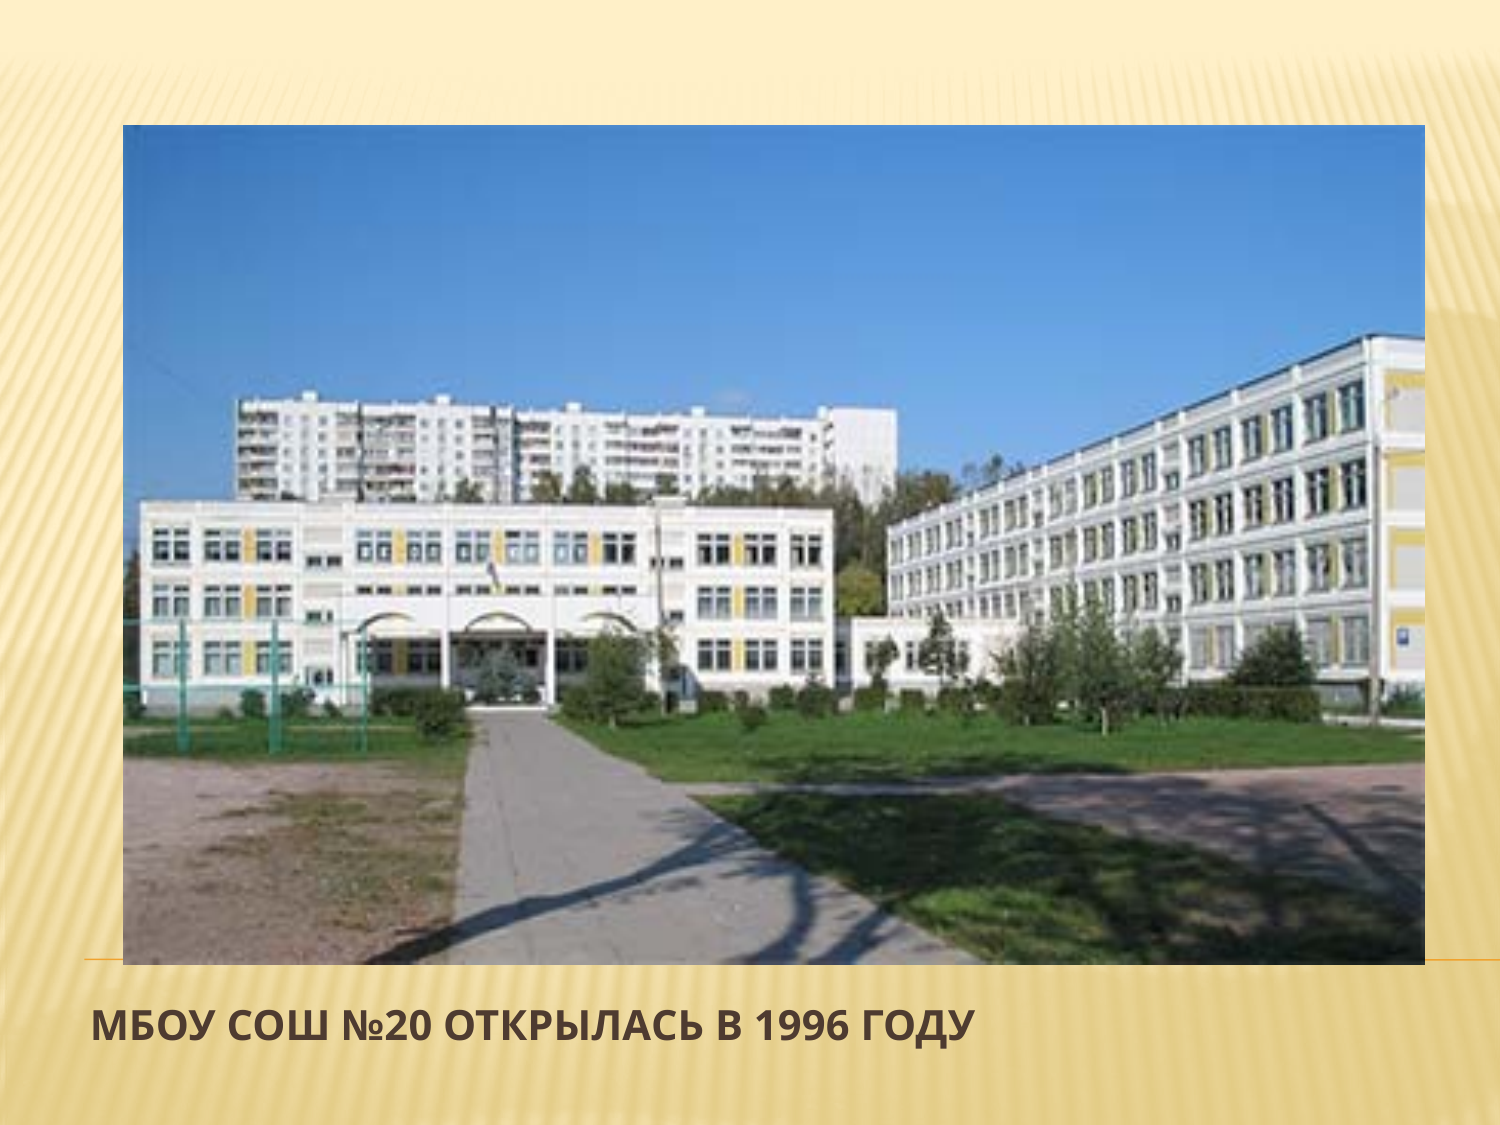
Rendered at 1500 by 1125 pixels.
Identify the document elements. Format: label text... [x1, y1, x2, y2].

title МБОУ СОШ №20 открылась в 1996 году [75, 964, 1463, 1083]
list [123, 125, 1426, 965]
